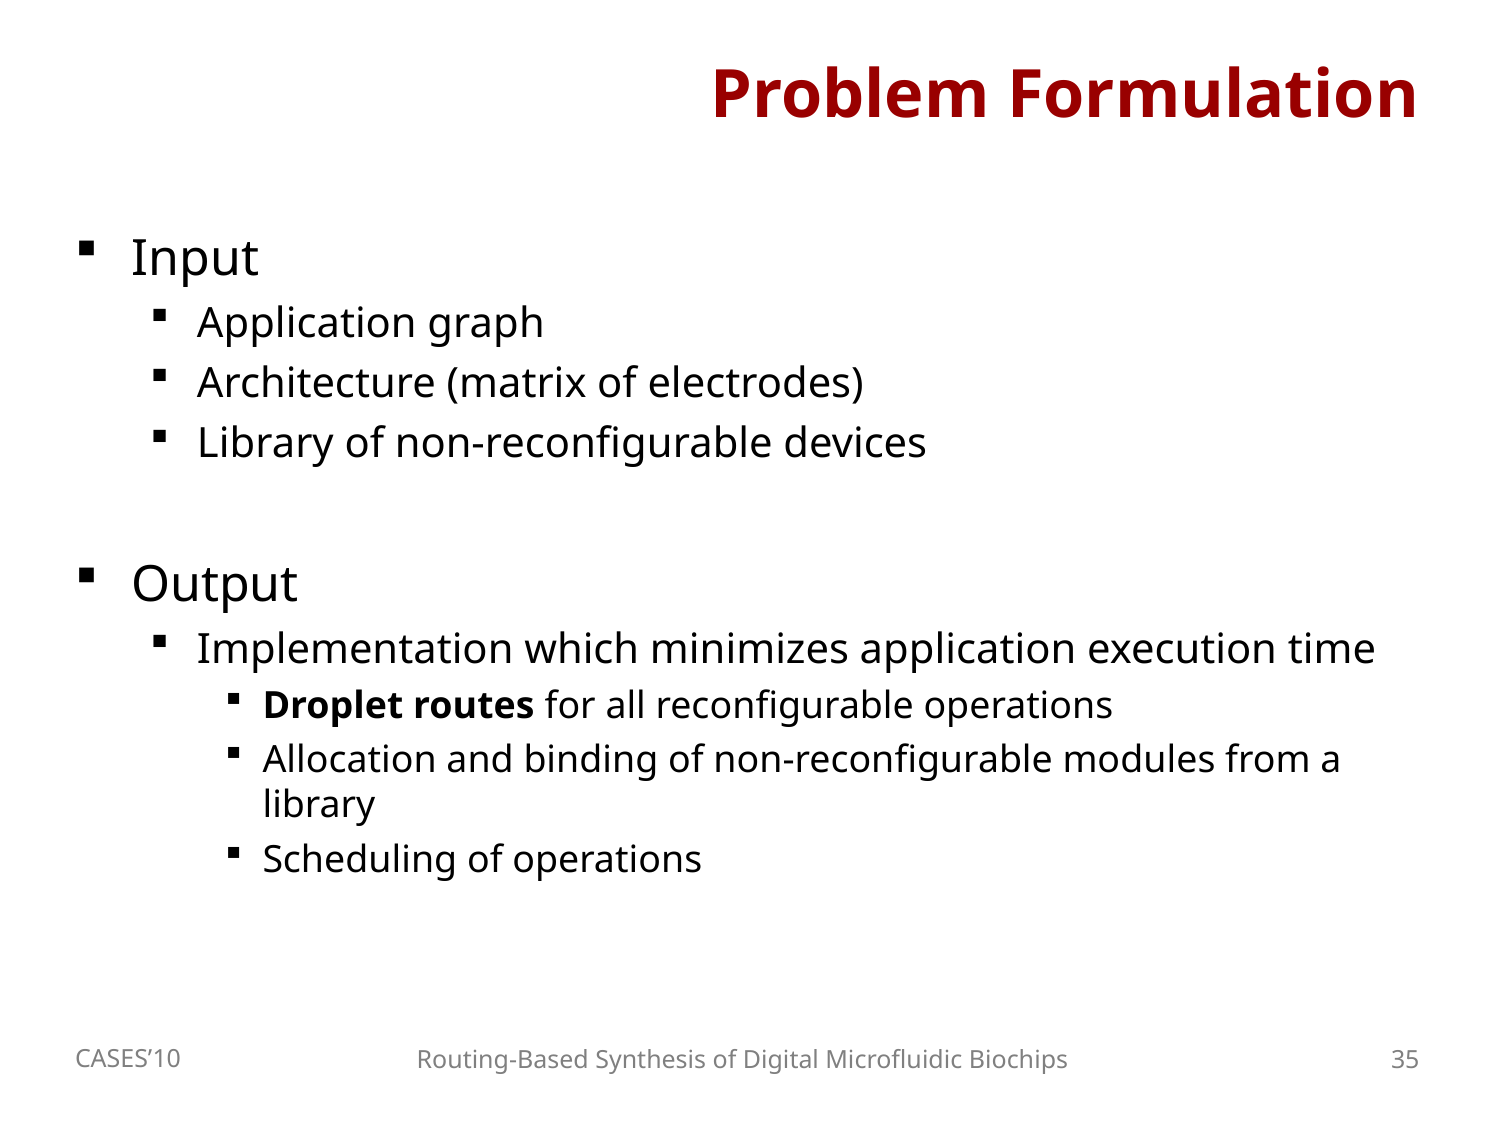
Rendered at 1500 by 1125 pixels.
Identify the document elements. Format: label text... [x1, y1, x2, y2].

slide_number 35 [1324, 1024, 1420, 1098]
title Problem Formulation [74, 0, 1420, 183]
list Input Application graph Architecture (matrix of electrodes) Library of non-reconfigurable devices Output Implementation which minimizes application execution time Droplet routes for all reconfigurable operations Allocation and binding of non-reconfigurable modules from a library Scheduling of operations [74, 224, 1420, 1006]
slide_number CASES’10 [74, 1024, 162, 1098]
footer Routing-Based Synthesis of Digital Microfluidic Biochips [162, 1024, 1324, 1098]
